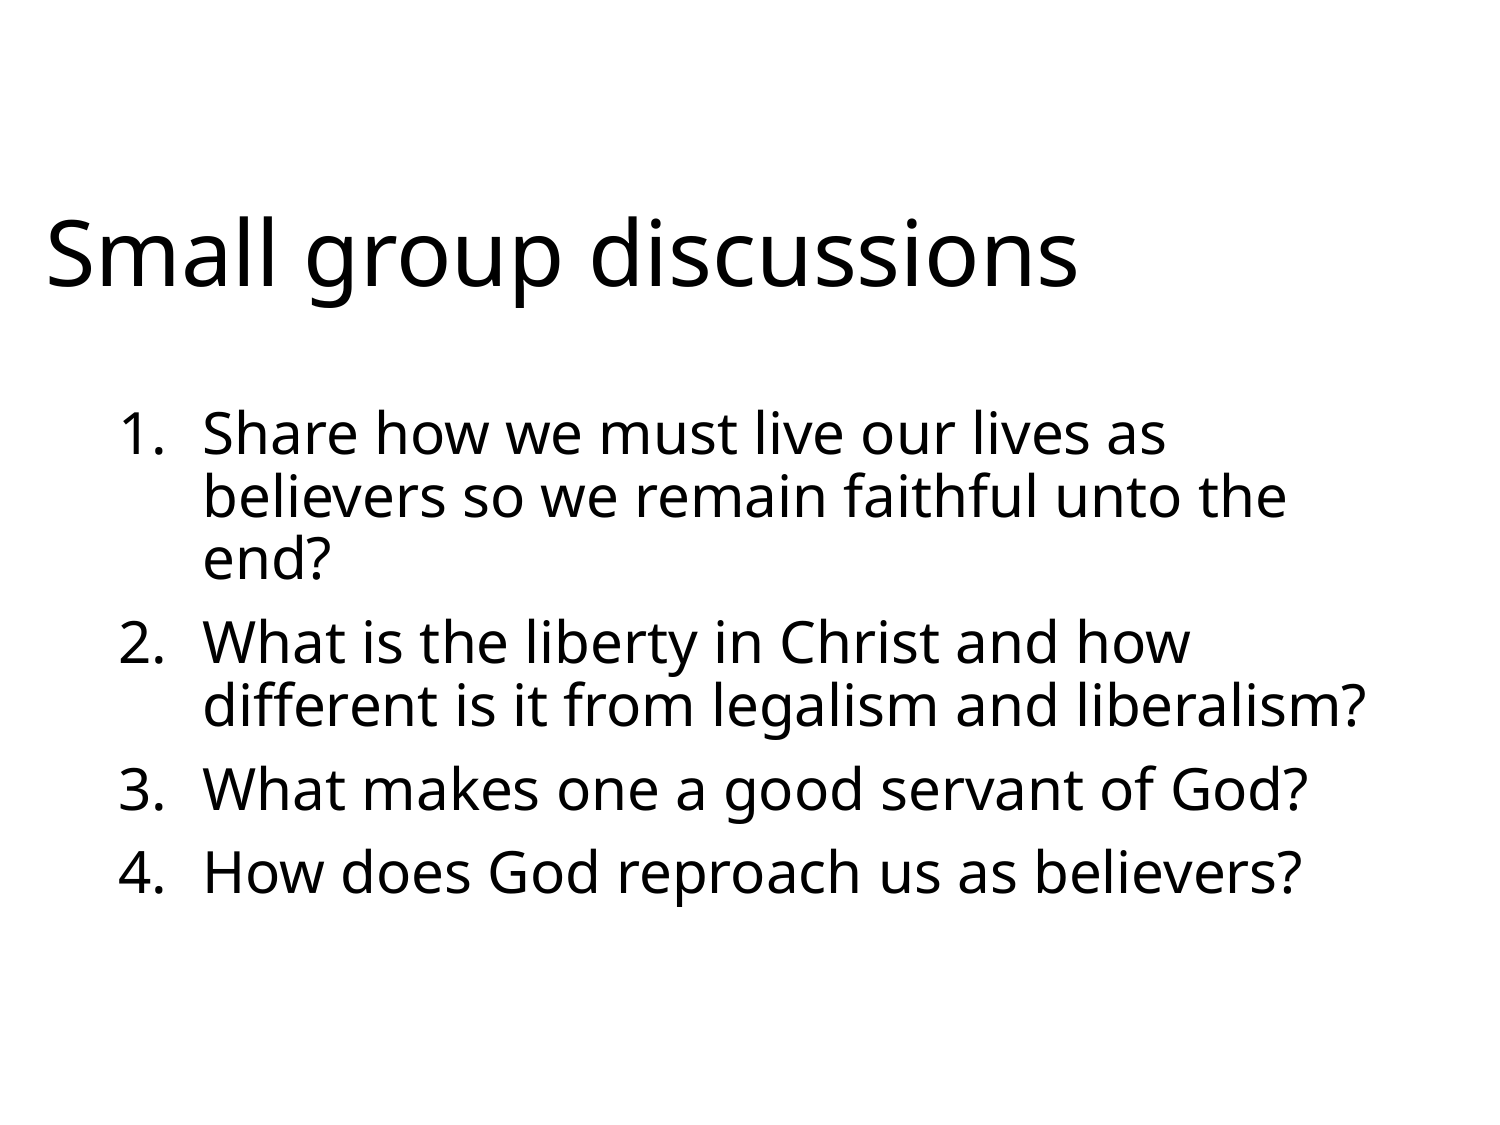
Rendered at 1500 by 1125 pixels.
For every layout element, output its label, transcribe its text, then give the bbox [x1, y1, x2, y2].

title Small group discussions [30, 147, 1325, 366]
list Share how we must live our lives as believers so we remain faithful unto the end? What is the liberty in Christ and how different is it from legalism and liberalism? What makes one a good servant of God? How does God reproach us as believers? [103, 396, 1397, 1016]
